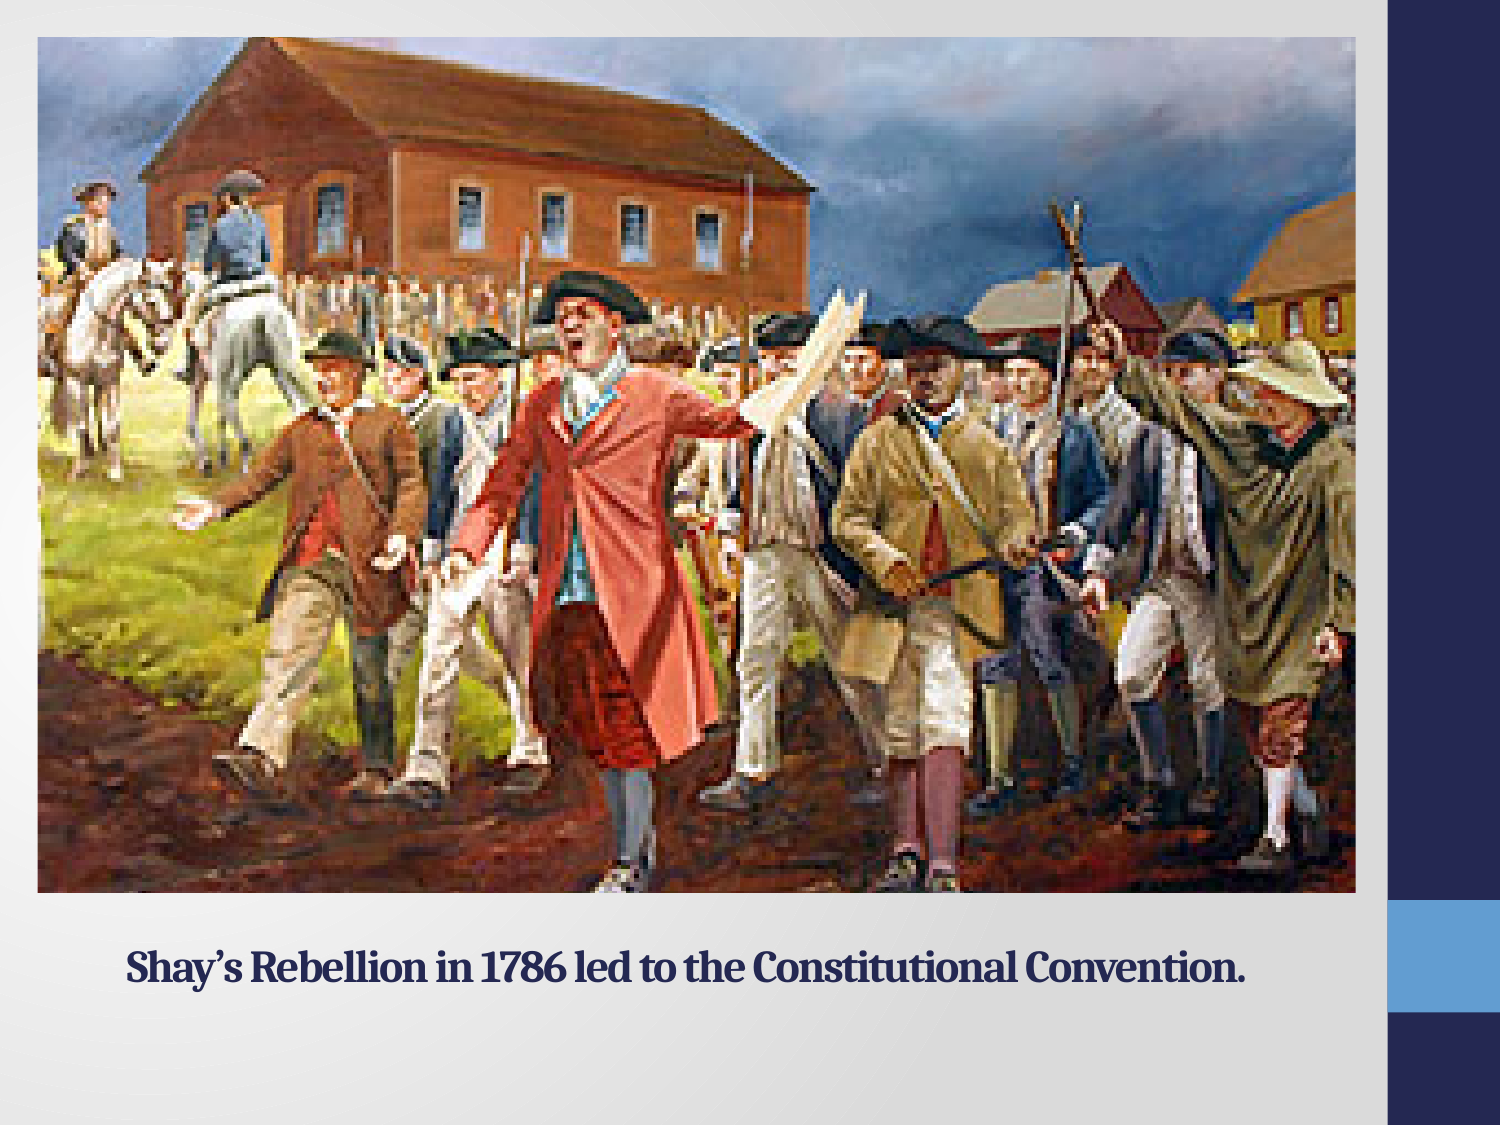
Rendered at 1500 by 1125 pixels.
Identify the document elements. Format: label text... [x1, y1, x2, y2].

title Shay’s Rebellion in 1786 led to the Constitutional Convention. [49, 901, 1325, 999]
picture [36, 36, 1357, 893]
